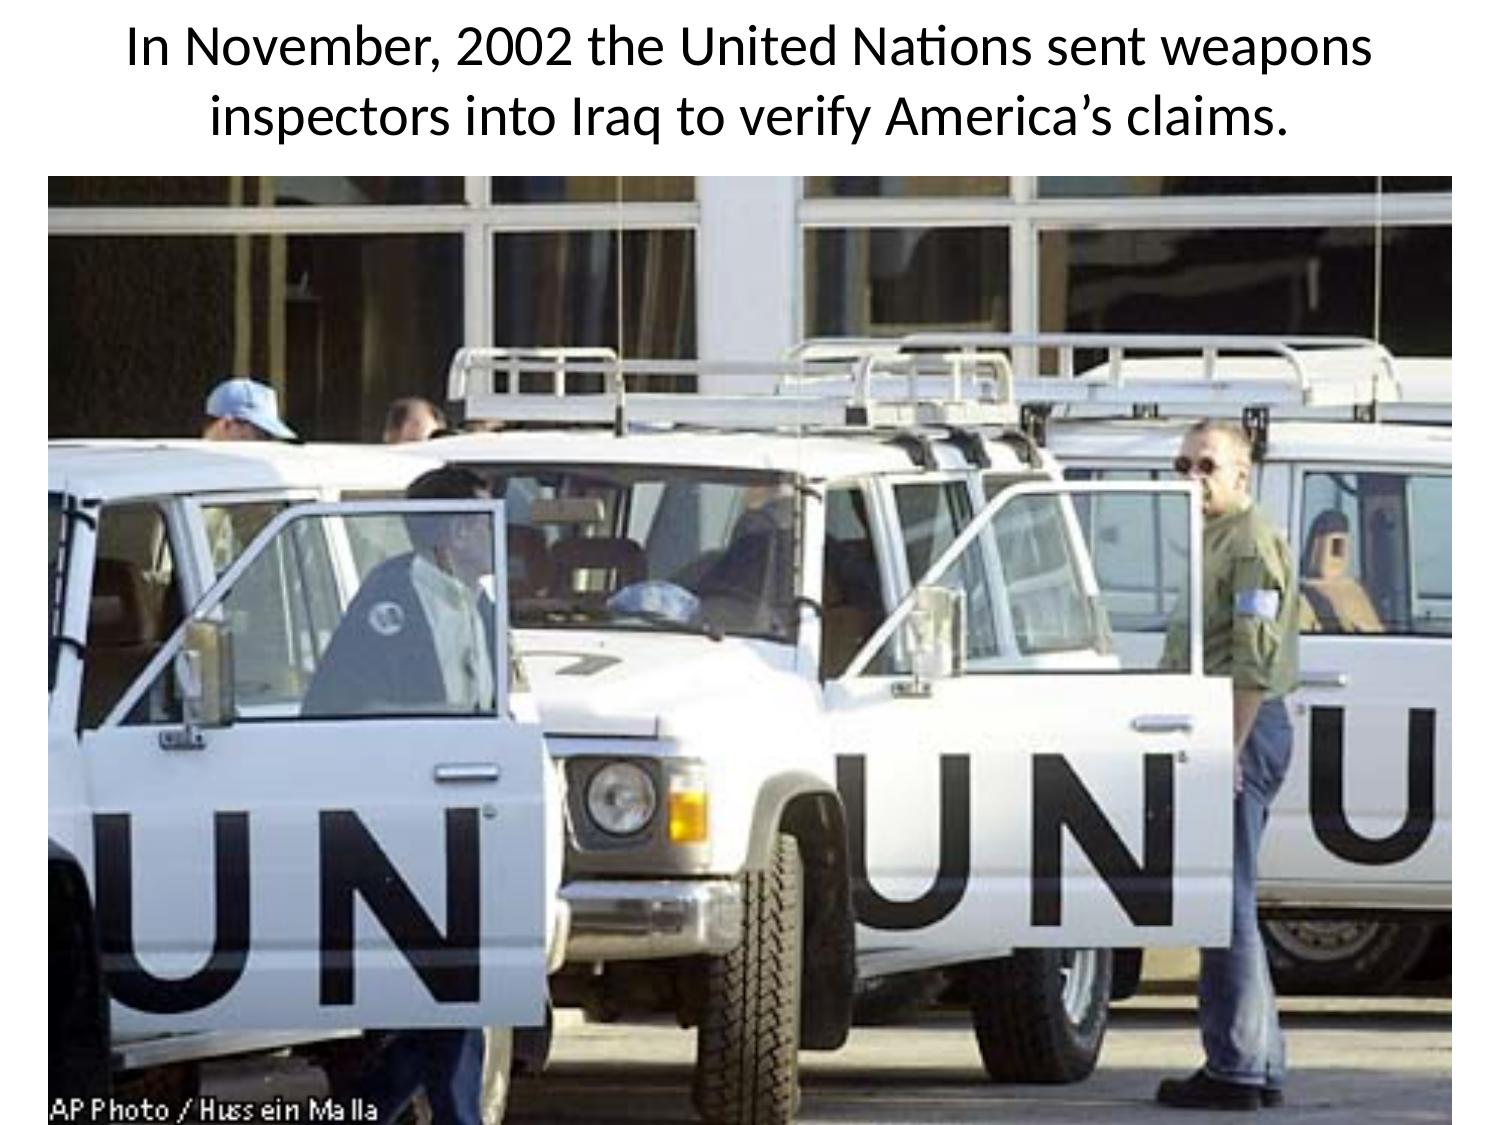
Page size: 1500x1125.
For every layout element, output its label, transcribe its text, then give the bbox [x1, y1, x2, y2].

picture [47, 176, 1453, 1125]
text_box In November, 2002 the United Nations sent weapons inspectors into Iraq to verify America’s claims. [0, 0, 1500, 155]
